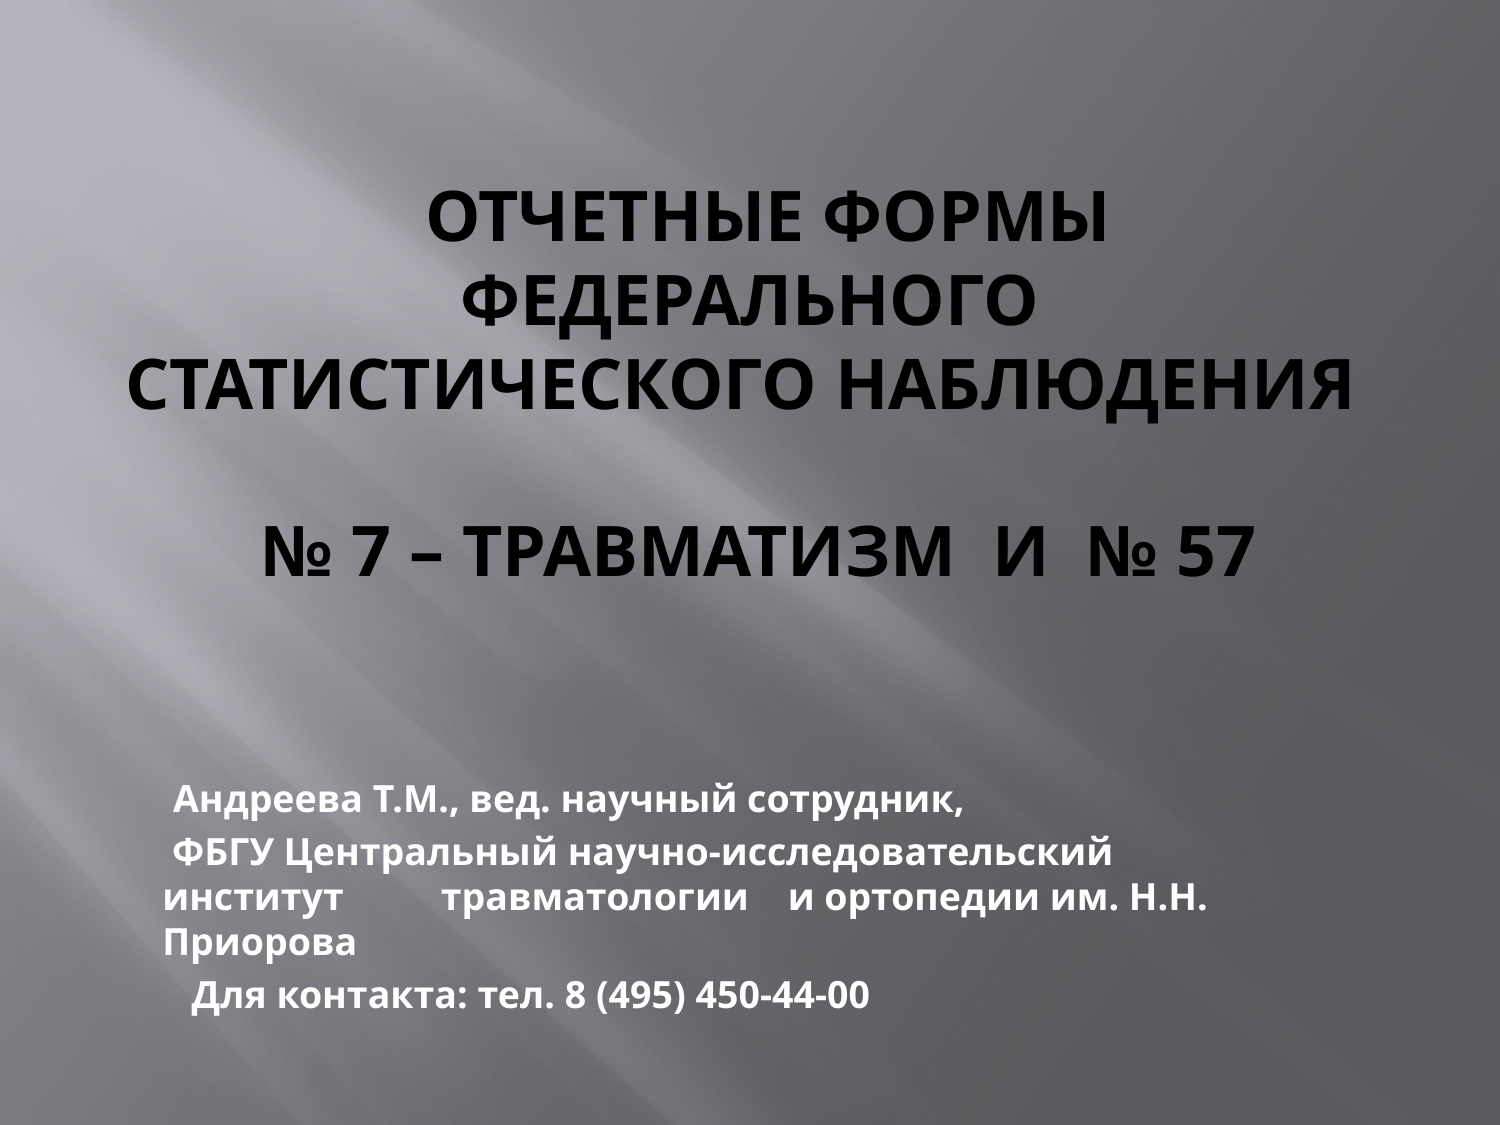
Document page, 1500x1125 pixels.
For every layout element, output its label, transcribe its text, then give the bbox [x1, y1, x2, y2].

subtitle Андреева Т.М., вед. научный сотрудник, ФБГУ Центральный научно-исследовательский институт травматологии и ортопедии им. Н.Н. Приорова Для контакта: тел. 8 (495) 450-44-00 [147, 763, 1281, 1035]
title Отчетные формы федерального статистического наблюдения № 7 – травматизм и № 57 [112, 90, 1388, 591]
